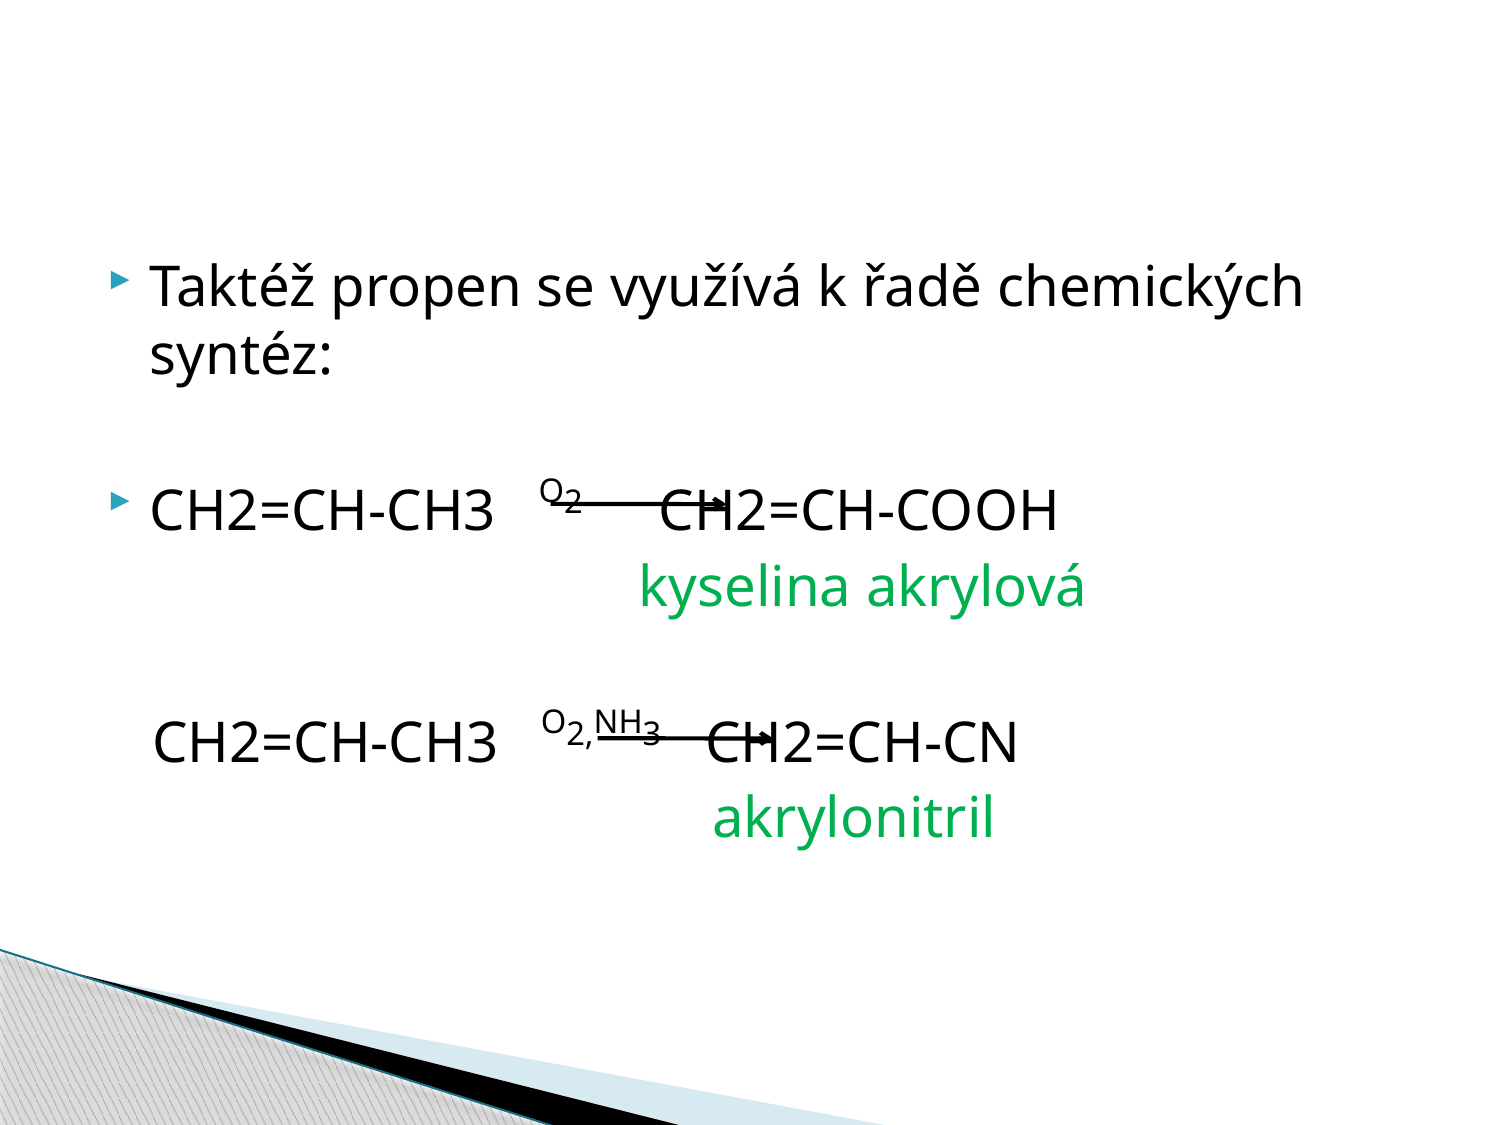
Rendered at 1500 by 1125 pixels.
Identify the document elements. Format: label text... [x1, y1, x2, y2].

list Taktéž propen se využívá k řadě chemických syntéz: CH2=CH-CH3 O2 CH2=CH-COOH kyselina akrylová CH2=CH-CH3 O2,NH3 CH2=CH-CN akrylonitril [75, 243, 1425, 986]
